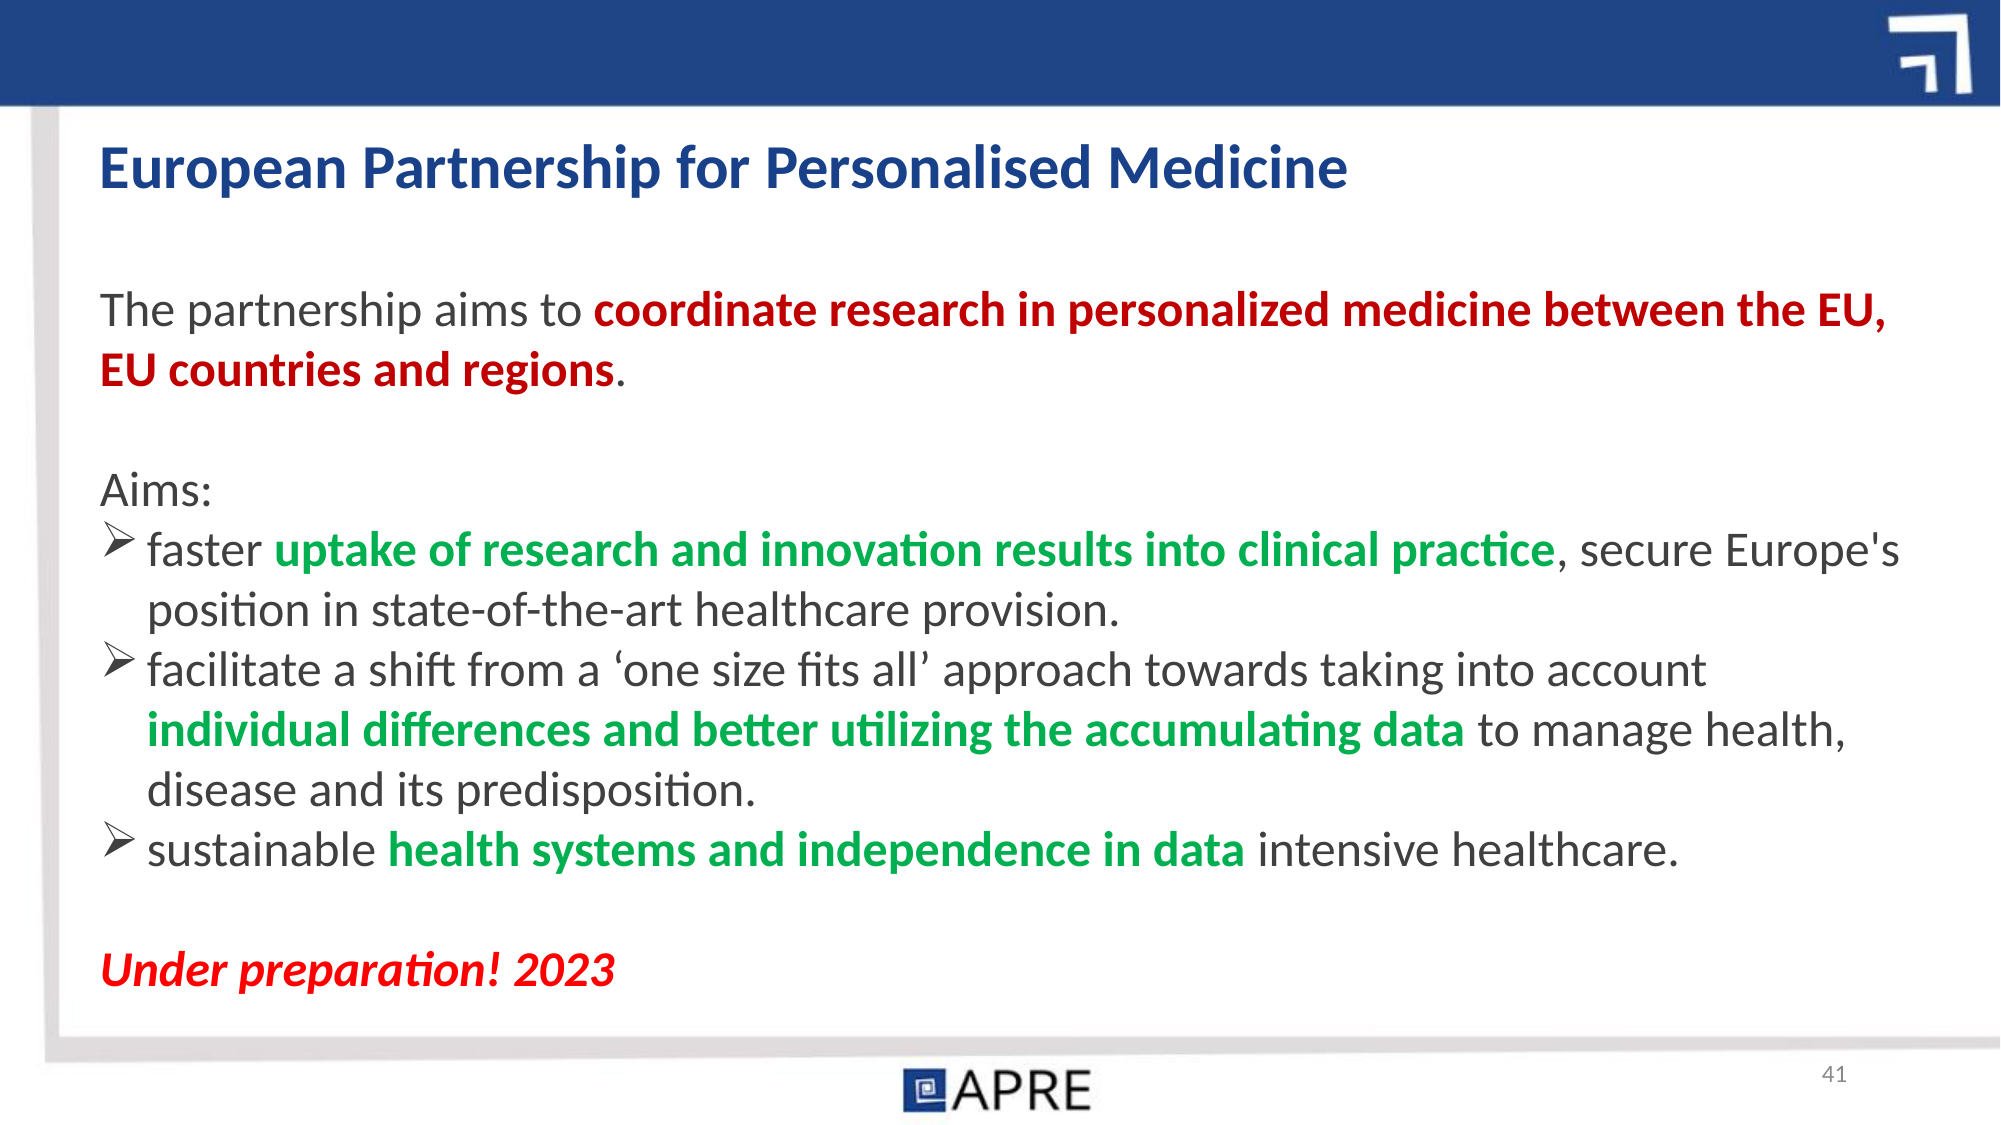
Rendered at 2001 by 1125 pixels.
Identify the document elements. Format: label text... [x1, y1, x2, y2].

picture [0, 0, 2001, 1125]
slide_number 41 [1412, 1049, 1863, 1103]
text_box European Partnership for Personalised Medicine The partnership aims to coordinate research in personalized medicine between the EU, EU countries and regions. Aims: faster uptake of research and innovation results into clinical practice, secure Europe's position in state-of-the-art healthcare provision. facilitate a shift from a ‘one size fits all’ approach towards taking into account individual differences and better utilizing the accumulating data to manage health, disease and its predisposition. sustainable health systems and independence in data intensive healthcare. Under preparation! 2023 [85, 118, 1936, 1049]
